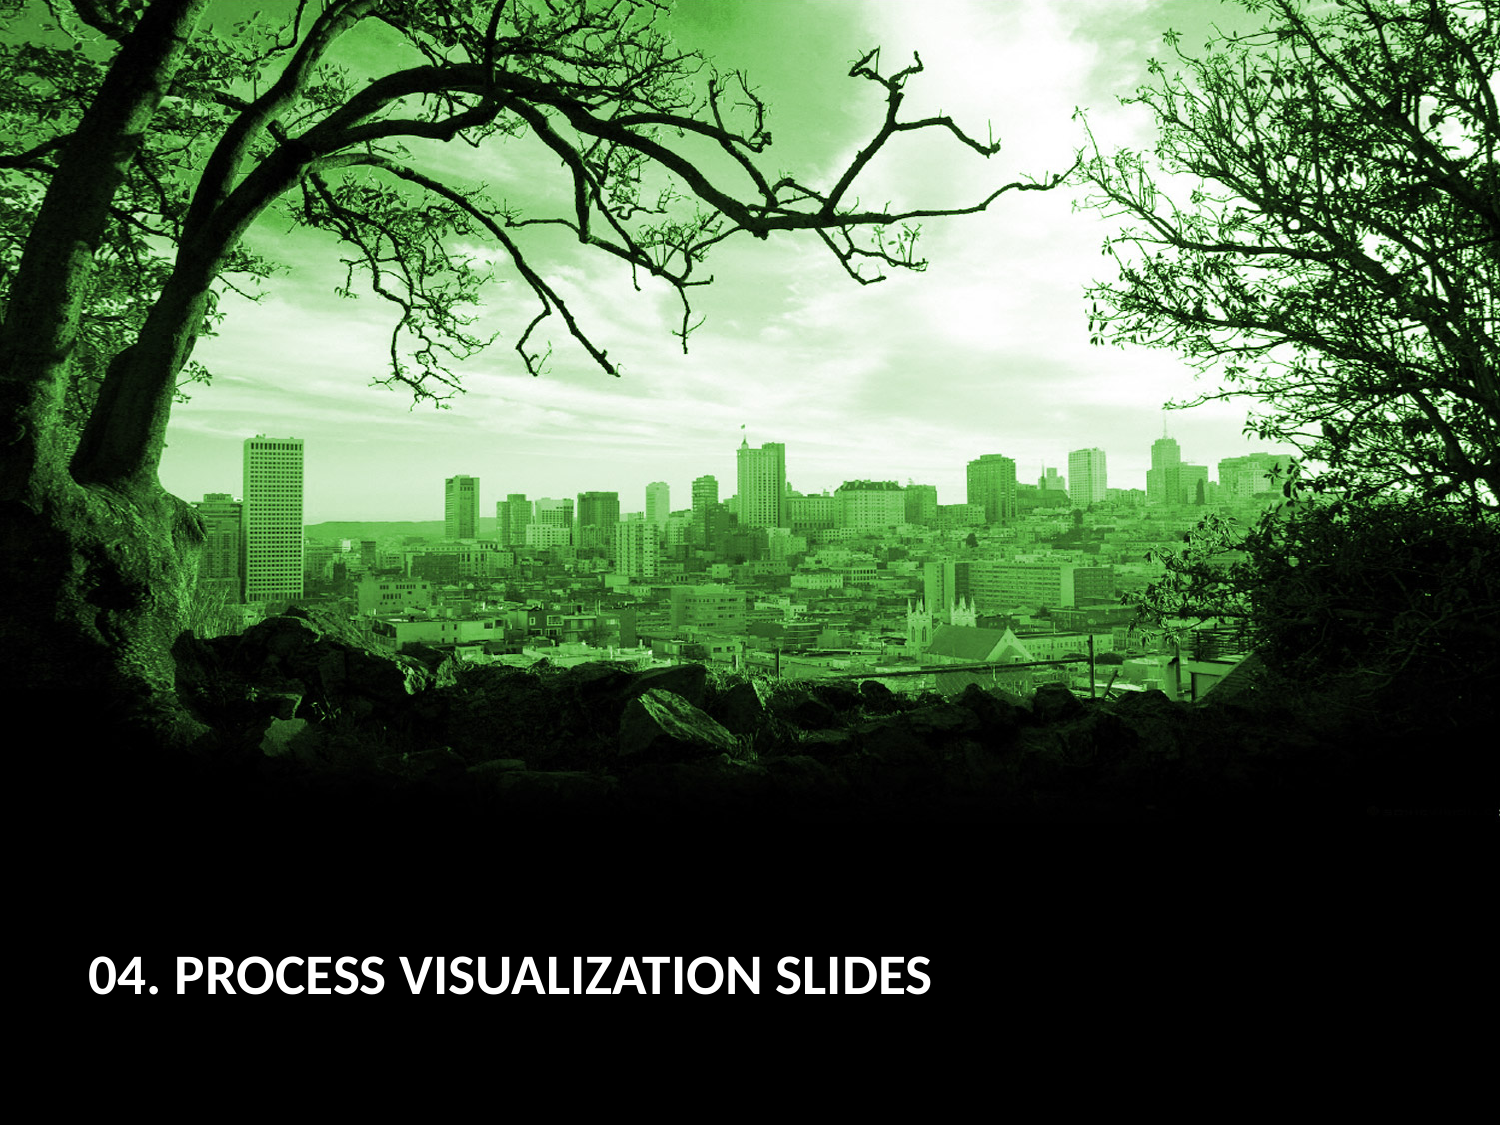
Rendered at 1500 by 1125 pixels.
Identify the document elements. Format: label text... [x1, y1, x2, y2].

picture [0, 0, 1500, 1125]
list 04. PROCESS VISUALIZATION SLIDES [73, 929, 1373, 1014]
